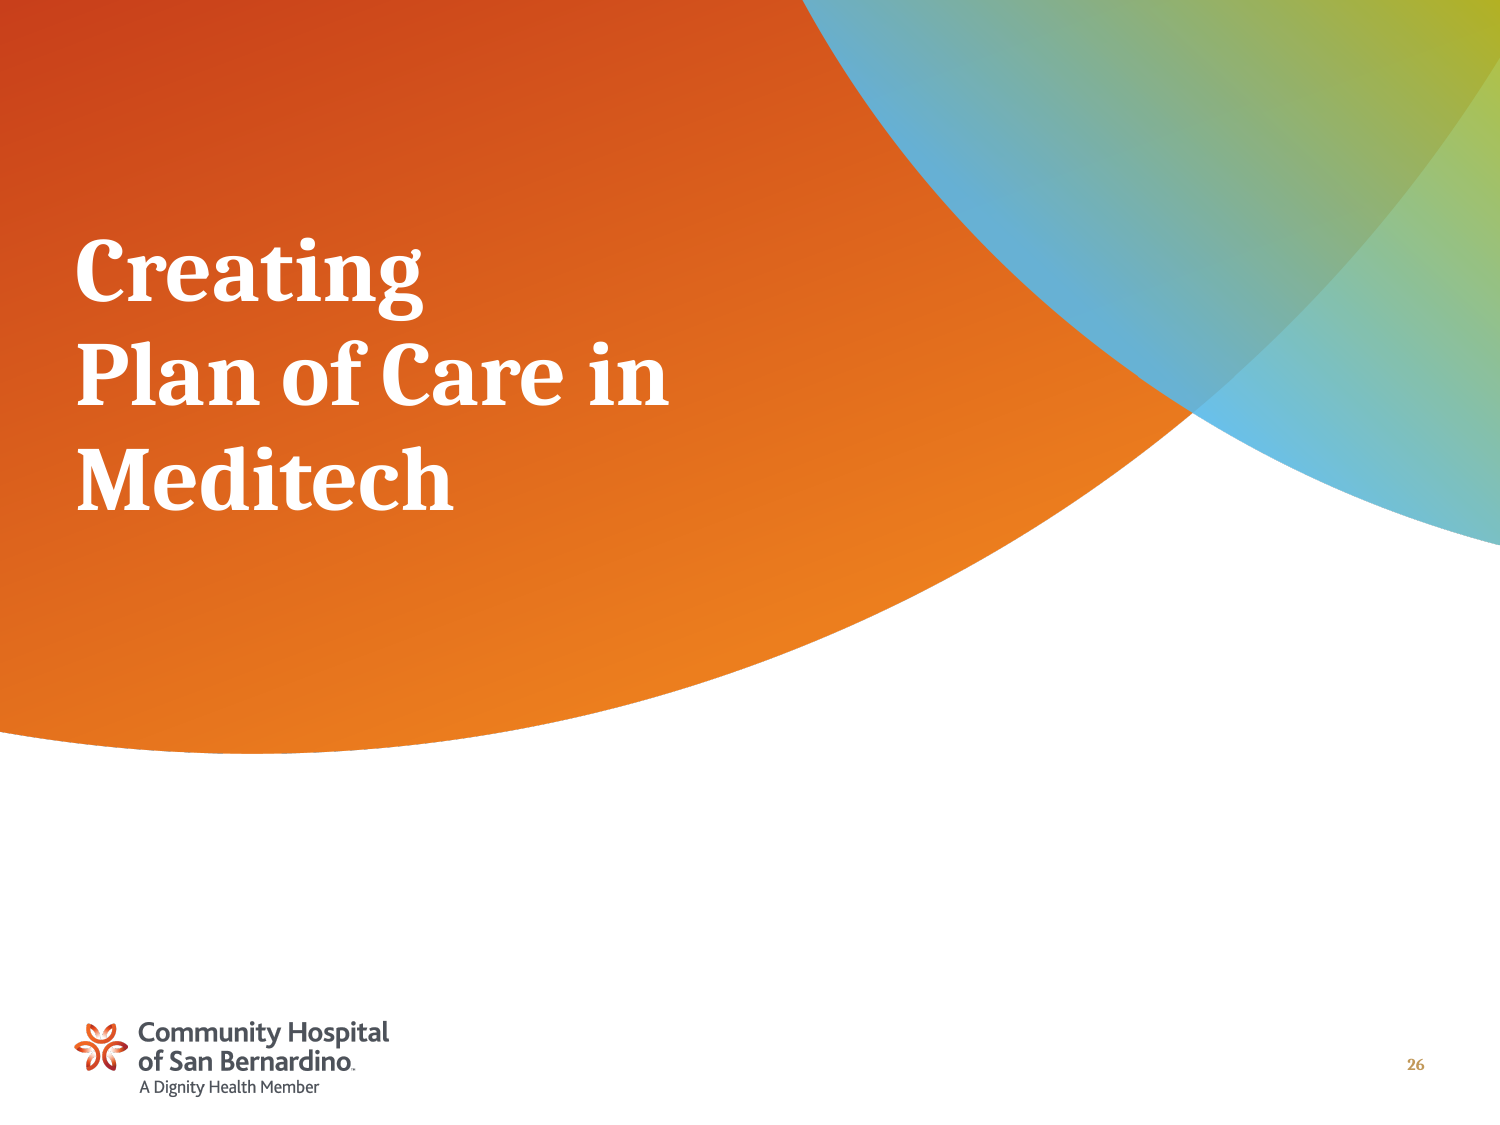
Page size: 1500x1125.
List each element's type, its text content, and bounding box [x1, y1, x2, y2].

picture [0, 1018, 509, 1125]
picture [0, 0, 1500, 754]
title Creating Plan of Care in Meditech [75, 214, 965, 532]
slide_number 26 [1369, 1036, 1425, 1091]
